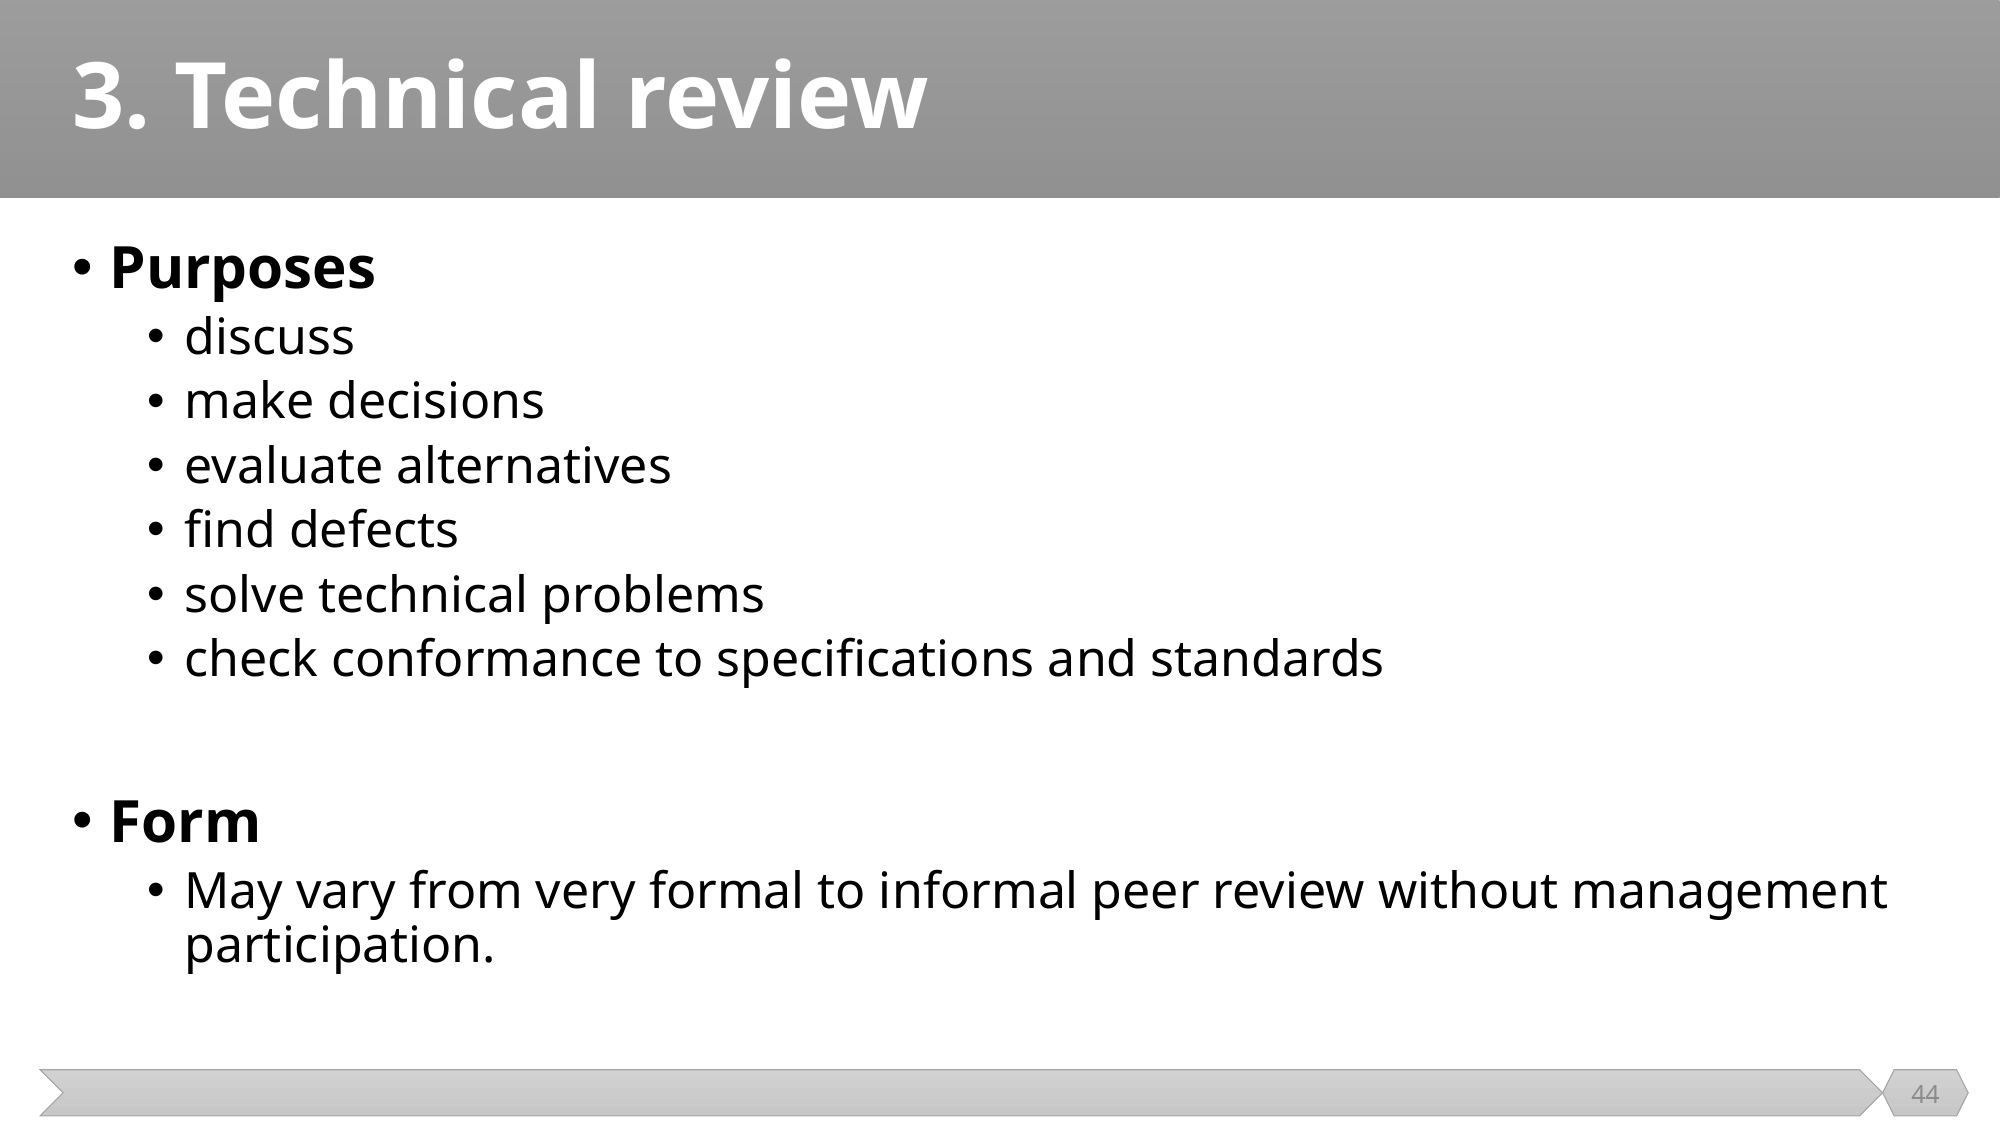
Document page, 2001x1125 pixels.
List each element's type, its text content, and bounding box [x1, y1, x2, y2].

list Purposes discuss make decisions evaluate alternatives find defects solve technical problems check conformance to specifications and standards Form May vary from very formal to informal peer review without management participation. [56, 230, 1969, 1010]
slide_number 44 [1882, 1065, 1969, 1125]
title 3. Technical review [56, 0, 1969, 199]
